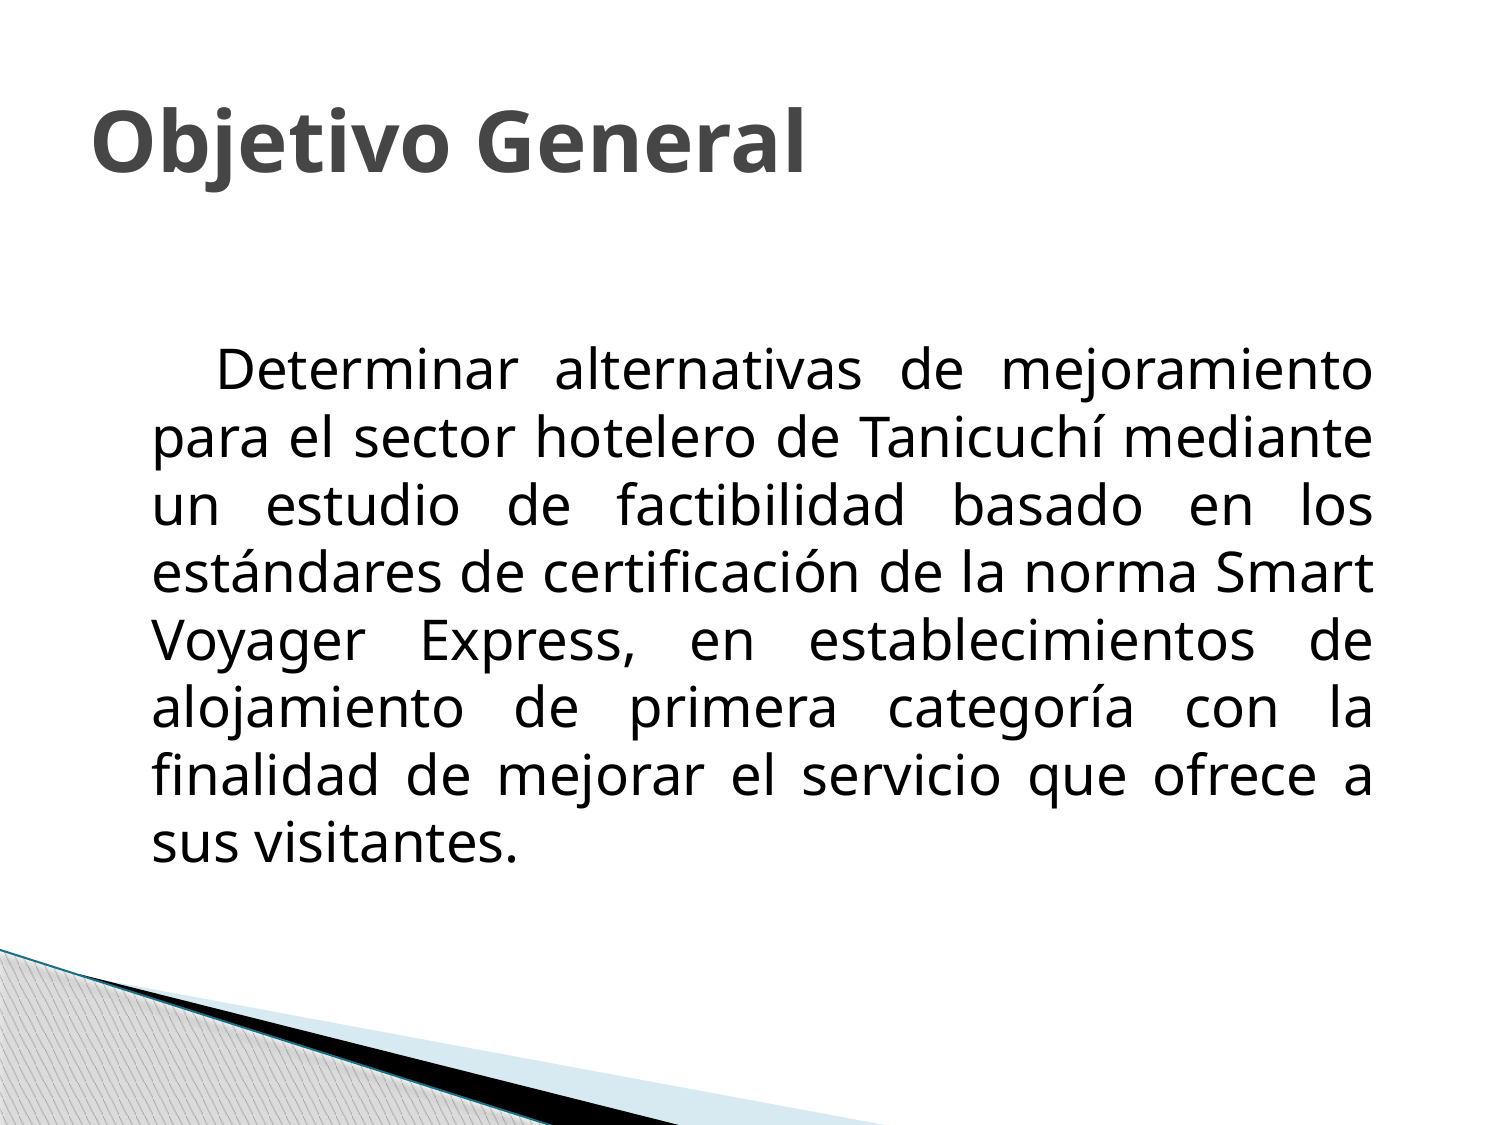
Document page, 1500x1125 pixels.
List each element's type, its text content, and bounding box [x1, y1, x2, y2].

title Objetivo General [75, 45, 1425, 233]
list Determinar alternativas de mejoramiento para el sector hotelero de Tanicuchí mediante un estudio de factibilidad basado en los estándares de certificación de la norma Smart Voyager Express, en establecimientos de alojamiento de primera categoría con la finalidad de mejorar el servicio que ofrece a sus visitantes. [76, 326, 1390, 887]
